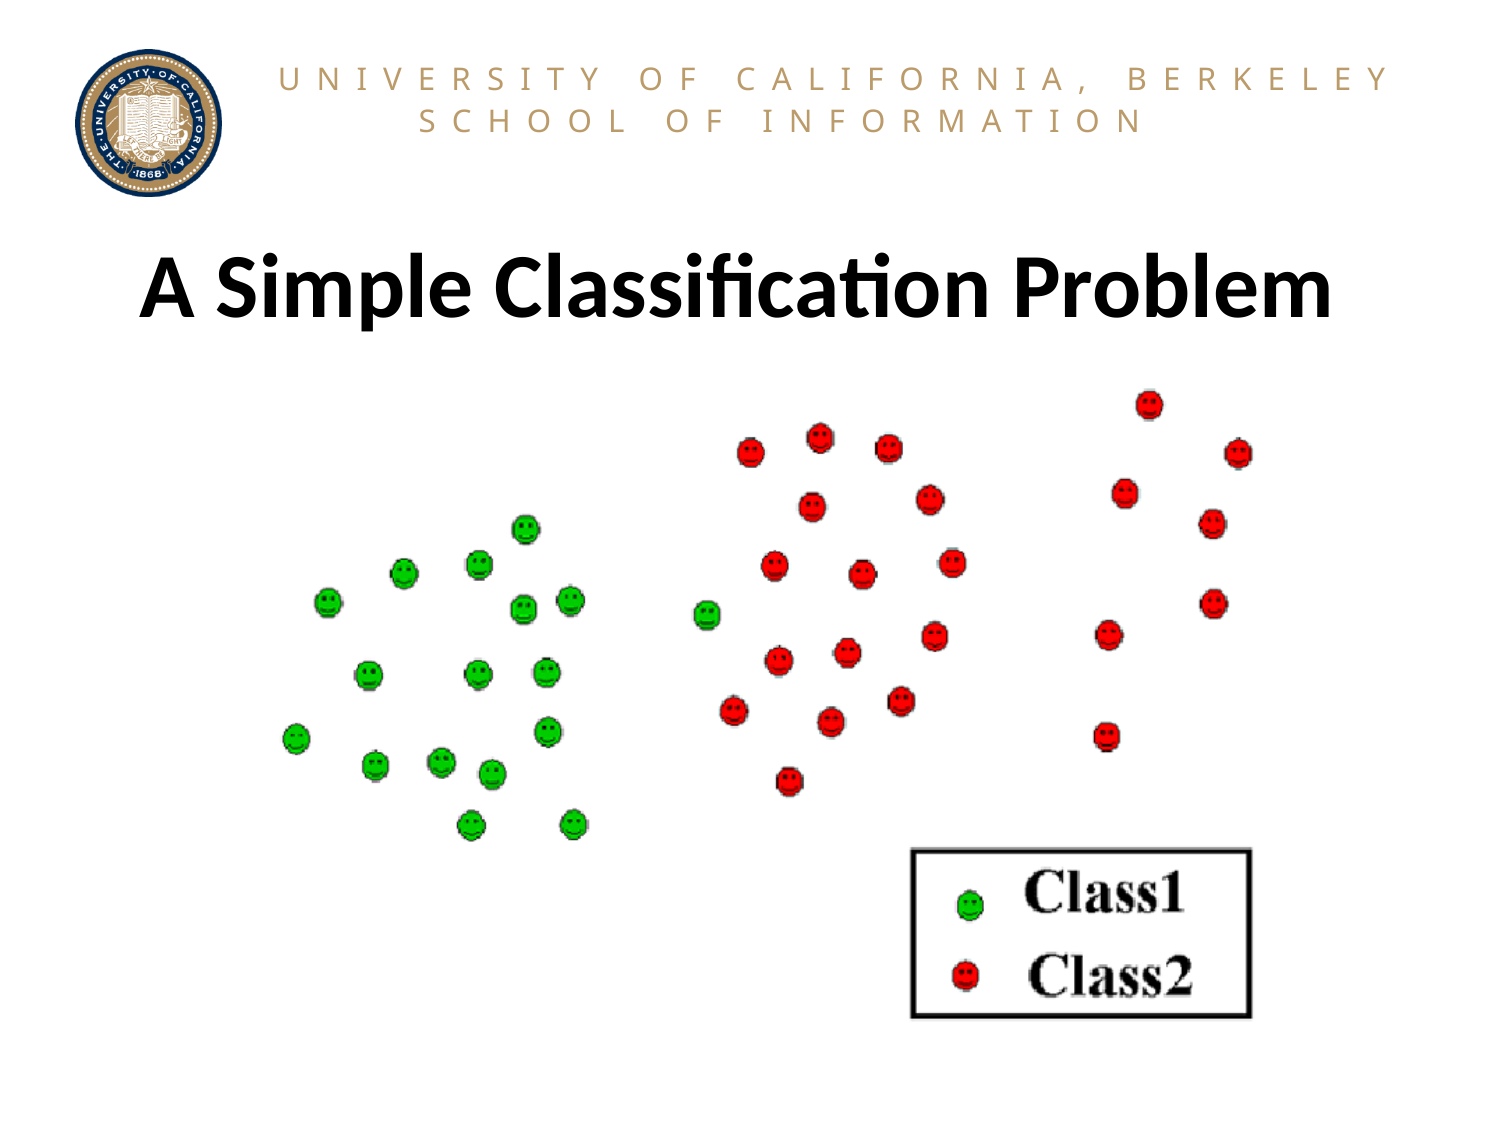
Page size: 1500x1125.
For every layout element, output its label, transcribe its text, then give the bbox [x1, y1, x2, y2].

title A Simple Classification Problem [62, 187, 1413, 375]
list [174, 362, 1278, 1030]
picture [75, 49, 222, 187]
